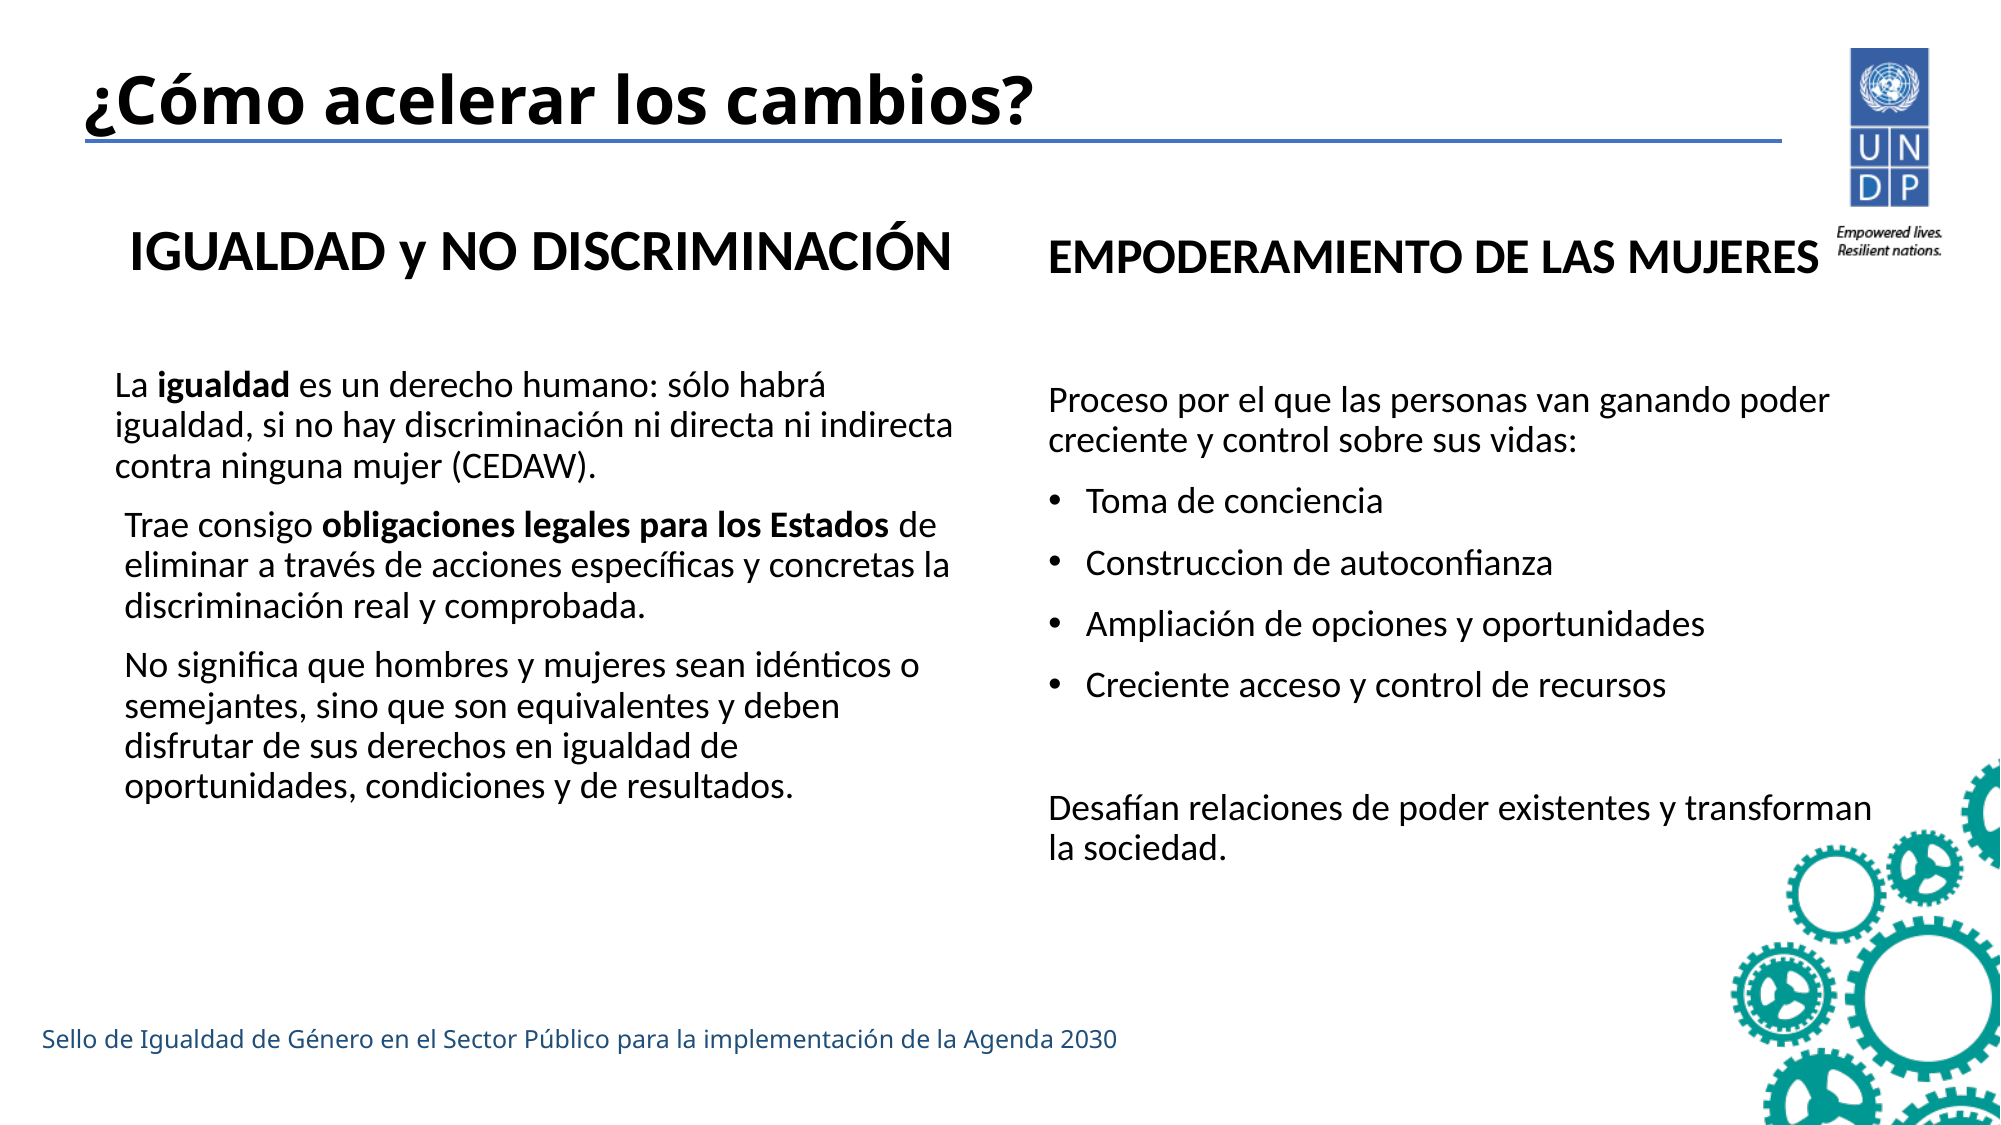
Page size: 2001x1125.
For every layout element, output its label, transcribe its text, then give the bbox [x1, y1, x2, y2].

picture [1837, 48, 1945, 261]
picture [1717, 754, 2000, 1125]
text_box Sello de Igualdad de Género en el Sector Público para la implementación de la Agenda 2030 [27, 1015, 1610, 1061]
list IGUALDAD y NO DISCRIMINACIÓN La igualdad es un derecho humano: sólo habrá igualdad, si no hay discriminación ni directa ni indirecta contra ninguna mujer (CEDAW). Trae consigo obligaciones legales para los Estados de eliminar a través de acciones específicas y concretas la discriminación real y comprobada. No significa que hombres y mujeres sean idénticos o semejantes, sino que son equivalentes y deben disfrutar de sus derechos en igualdad de oportunidades, condiciones y de resultados. [99, 212, 984, 955]
text_box ¿Cómo acelerar los cambios? [69, 50, 1653, 146]
list EMPODERAMIENTO DE LAS MUJERES Proceso por el que las personas van ganando poder creciente y control sobre sus vidas: Toma de conciencia Construccion de autoconfianza Ampliación de opciones y oportunidades Creciente acceso y control de recursos Desafían relaciones de poder existentes y transforman la sociedad. [1033, 222, 1917, 966]
